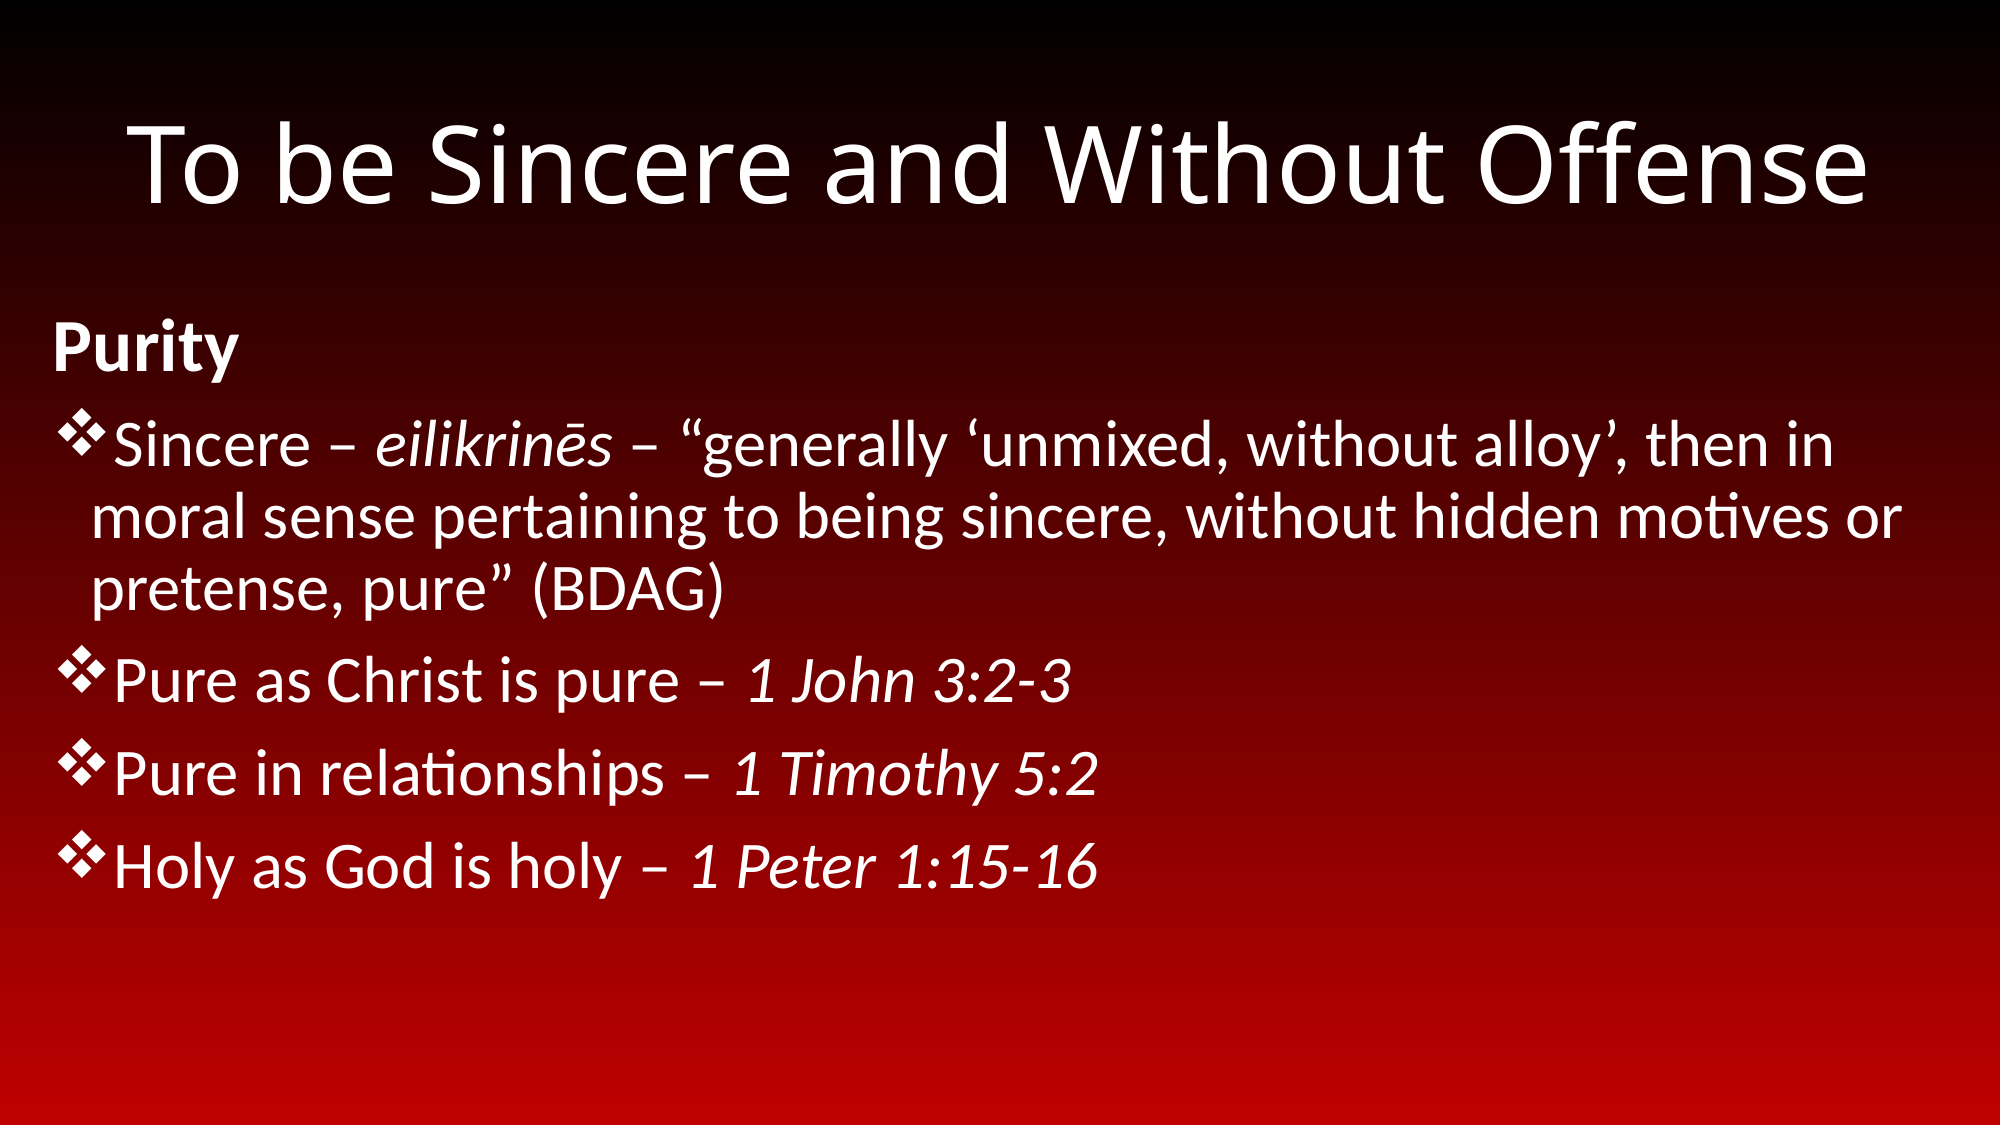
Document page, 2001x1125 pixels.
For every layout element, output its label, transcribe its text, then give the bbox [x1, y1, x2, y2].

title To be Sincere and Without Offense [37, 59, 1963, 278]
list Purity Sincere – eilikrinēs – “generally ‘unmixed, without alloy’, then in moral sense pertaining to being sincere, without hidden motives or pretense, pure” (BDAG) Pure as Christ is pure – 1 John 3:2-3 Pure in relationships – 1 Timothy 5:2 Holy as God is holy – 1 Peter 1:15-16 [37, 299, 1963, 1066]
